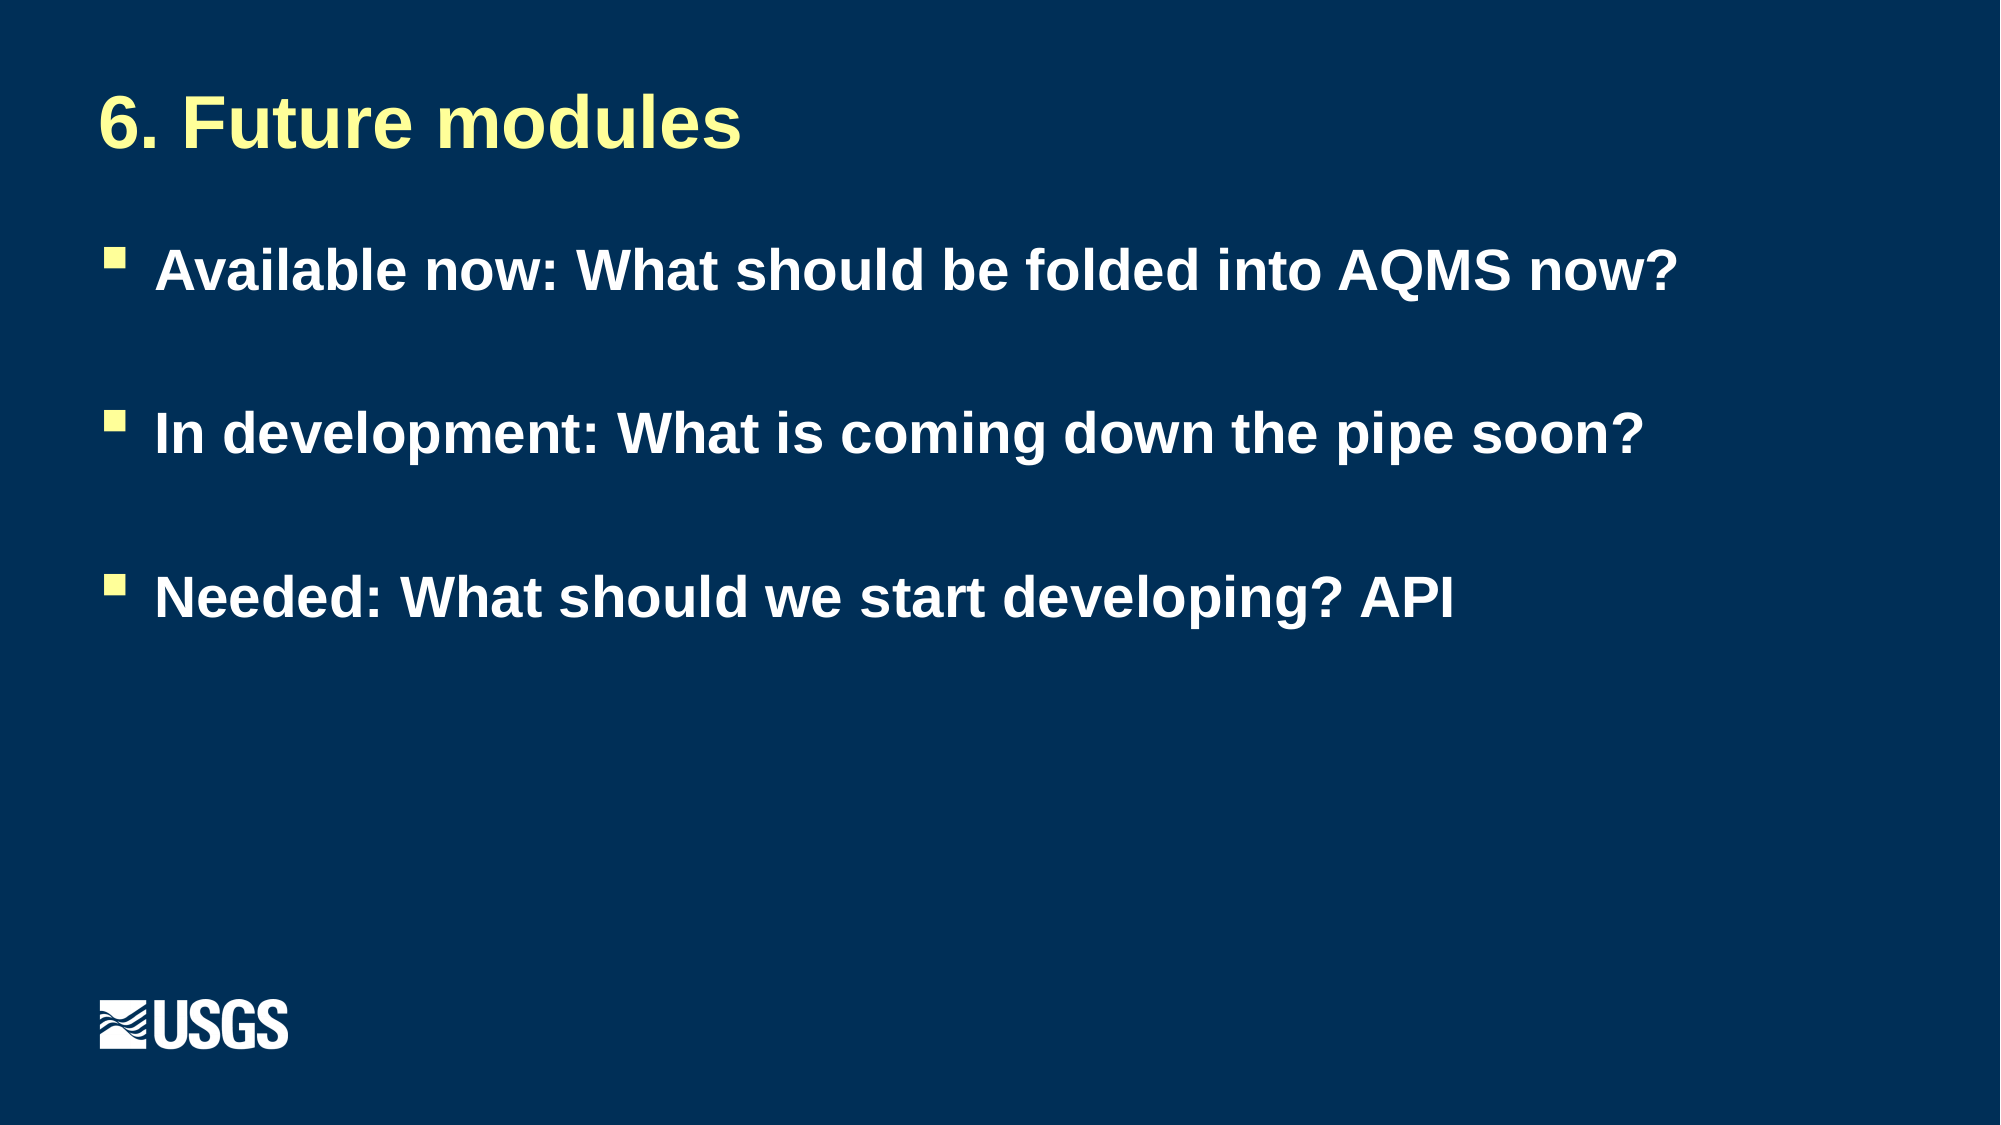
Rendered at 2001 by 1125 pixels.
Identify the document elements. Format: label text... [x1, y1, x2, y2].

title 6. Future modules [83, 24, 1900, 213]
list Available now: What should be folded into AQMS now? In development: What is coming down the pipe soon? Needed: What should we start developing? API [83, 224, 1900, 963]
